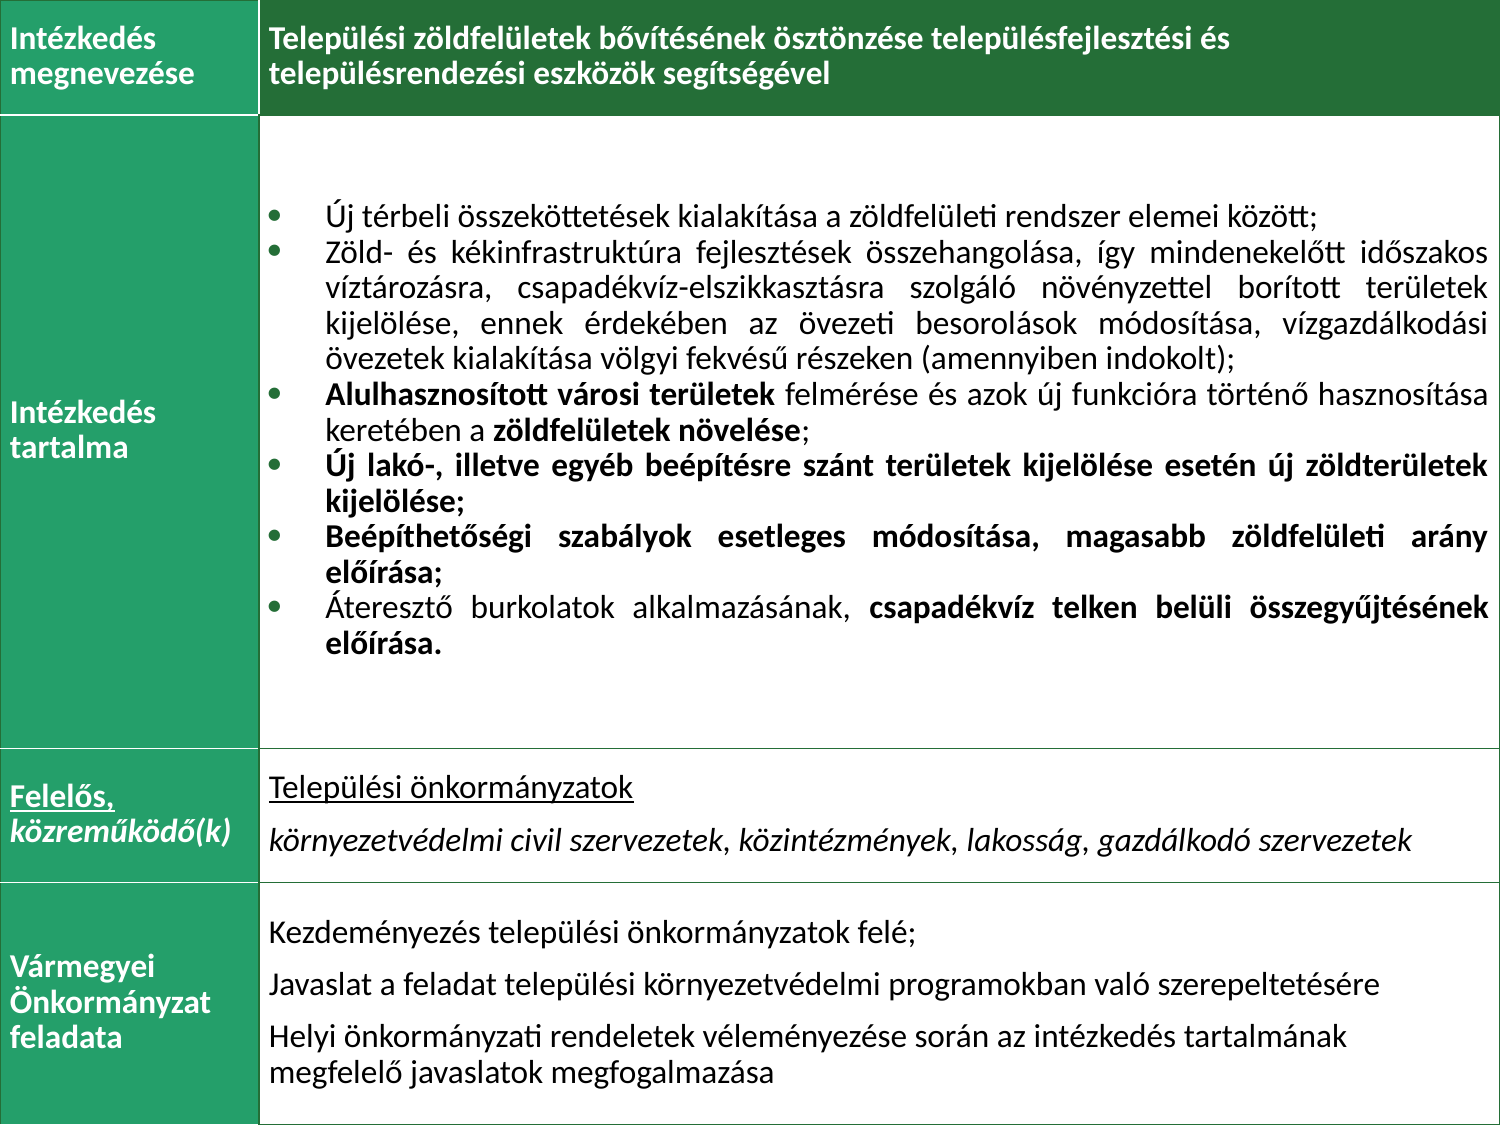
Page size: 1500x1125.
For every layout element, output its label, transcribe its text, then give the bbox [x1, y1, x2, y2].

table_cell Intézkedés tartalma [1, 116, 258, 748]
table_cell Kezdeményezés települési önkormányzatok felé; Javaslat a feladat települési környezetvédelmi programokban való szerepeltetésére Helyi önkormányzati rendeletek véleményezése során az intézkedés tartalmának megfelelő javaslatok megfogalmazása [260, 883, 1499, 1124]
table_cell Vármegyei Önkormányzat feladata [1, 883, 258, 1124]
table_cell Új térbeli összeköttetések kialakítása a zöldfelületi rendszer elemei között; Zöld- és kékinfrastruktúra fejlesztések összehangolása, így mindenekelőtt időszakos víztározásra, csapadékvíz-elszikkasztásra szolgáló növényzettel borított területek kijelölése, ennek érdekében az övezeti besorolások módosítása, vízgazdálkodási övezetek kialakítása völgyi fekvésű részeken (amennyiben indokolt); Alulhasznosított városi területek felmérése és azok új funkcióra történő hasznosítása keretében a zöldfelületek növelése; Új lakó-, illetve egyéb beépítésre szánt területek kijelölése esetén új zöldterületek kijelölése; Beépíthetőségi szabályok esetleges módosítása, magasabb zöldfelületi arány előírása; Áteresztő burkolatok alkalmazásának, csapadékvíz telken belüli összegyűjtésének előírása. [260, 116, 1499, 748]
table_cell Felelős, közreműködő(k) [1, 749, 258, 882]
table_header Települési zöldfelületek bővítésének ösztönzése településfejlesztési és településrendezési eszközök segítségével [260, 1, 1499, 114]
table_header Intézkedés megnevezése [1, 1, 258, 114]
table_cell Települési önkormányzatok környezetvédelmi civil szervezetek, közintézmények, lakosság, gazdálkodó szervezetek [260, 749, 1499, 882]
